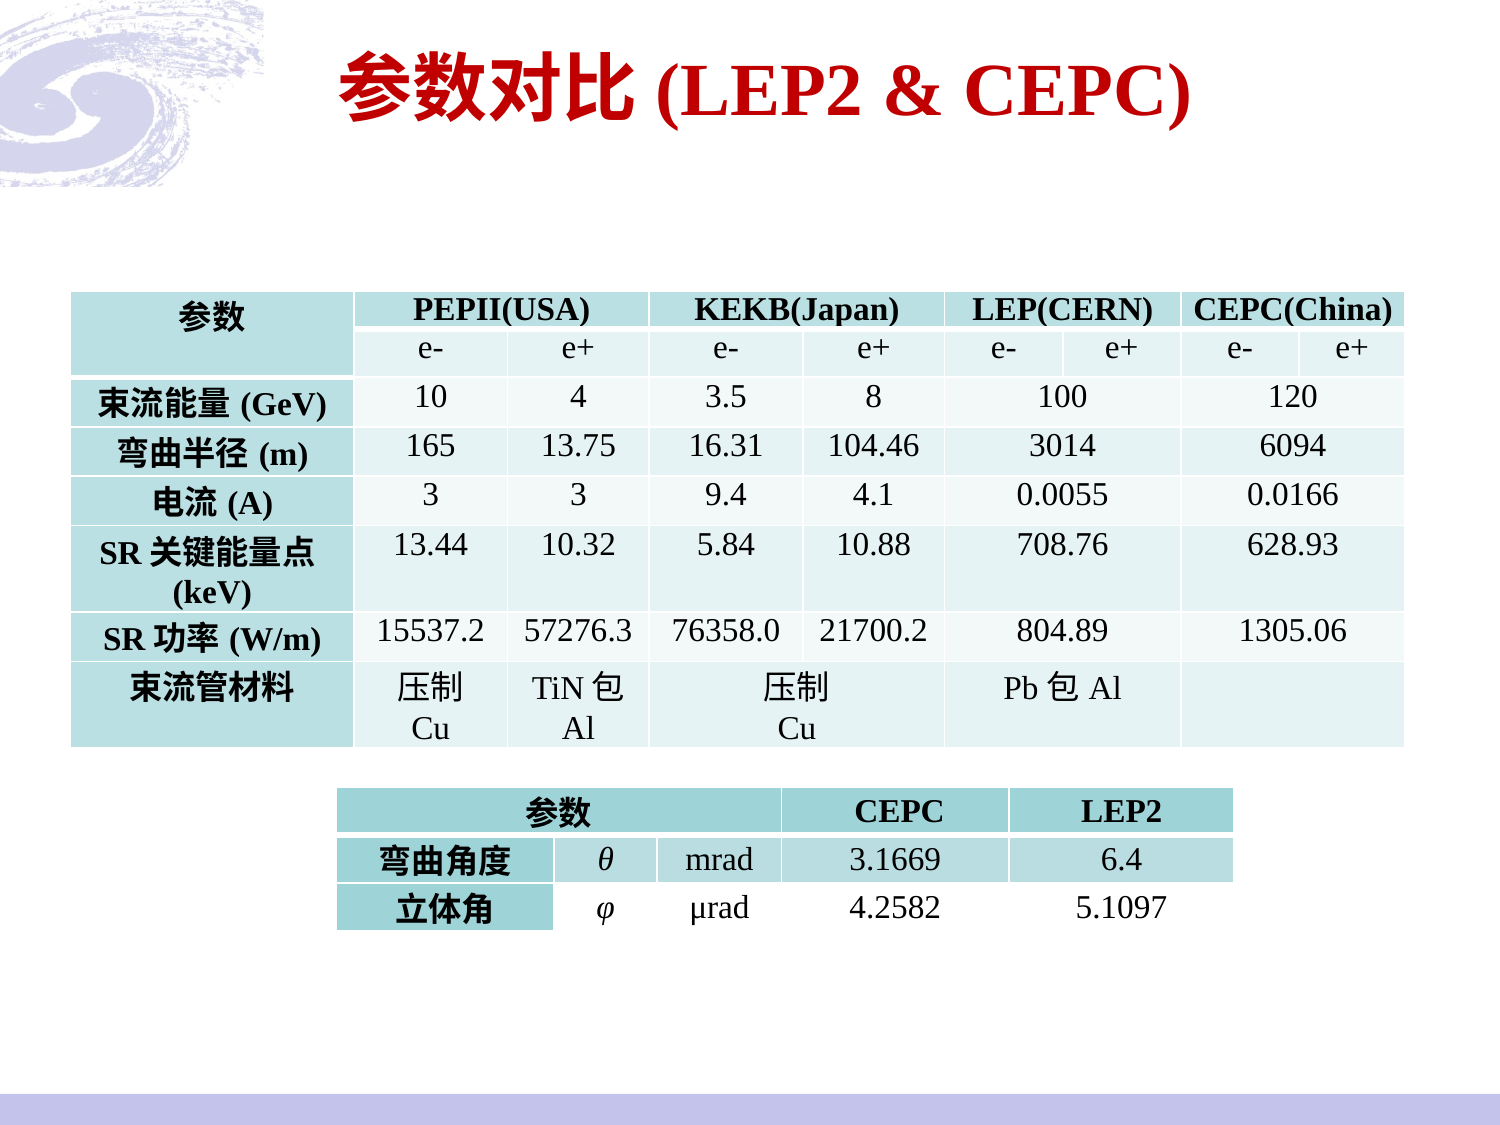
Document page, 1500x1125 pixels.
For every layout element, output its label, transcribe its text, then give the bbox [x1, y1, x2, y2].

table_cell SR关键能量点(keV) [71, 526, 353, 611]
table_cell e+ [508, 332, 648, 376]
table_cell 弯曲半径(m) [71, 428, 353, 475]
table_cell 弯曲角度 [337, 838, 553, 882]
table_cell 804.89 [945, 613, 1180, 661]
table_cell 压制 Cu [650, 662, 944, 747]
table_cell 6094 [1182, 428, 1404, 475]
table_cell 120 [1182, 378, 1404, 426]
table_cell e- [650, 332, 802, 376]
table_header PEPII(USA) [355, 292, 648, 326]
table_cell 15537.2 [355, 613, 507, 661]
table_cell e+ [1300, 332, 1404, 376]
table_cell 10.88 [804, 526, 944, 611]
table_cell TiN包 Al [508, 662, 648, 747]
table_cell 3014 [945, 428, 1180, 475]
table_cell e+ [804, 332, 944, 376]
table_cell 628.93 [1182, 526, 1404, 611]
table_cell 8 [804, 378, 944, 426]
table_cell 束流管材料 [71, 662, 353, 747]
table_cell 16.31 [650, 428, 802, 475]
table_cell 3 [355, 477, 507, 525]
table_cell 0.0166 [1182, 477, 1404, 525]
table_cell 165 [355, 428, 507, 475]
table_cell 13.75 [508, 428, 648, 475]
table_cell 0.0055 [945, 477, 1180, 525]
table_cell 3.5 [650, 378, 802, 426]
table_header CEPC [782, 788, 1008, 832]
table_header 参数 [337, 788, 781, 832]
table_cell 3.1669 [782, 838, 1008, 882]
table_cell Pb包Al [945, 662, 1180, 747]
table_cell 3 [508, 477, 648, 525]
table_cell 1305.06 [1182, 613, 1404, 661]
table_cell 电流(A) [71, 477, 353, 525]
table_cell 4.2582 [782, 884, 1008, 930]
table_cell 13.44 [355, 526, 507, 611]
table_cell 10 [355, 378, 507, 426]
table_cell 9.4 [650, 477, 802, 525]
table_cell 10.32 [508, 526, 648, 611]
table_cell 6.4 [1010, 838, 1233, 882]
table_cell 5.1097 [1010, 884, 1233, 930]
table_cell 100 [945, 378, 1180, 426]
table_header LEP(CERN) [945, 292, 1180, 326]
table_cell 压制 Cu [355, 662, 507, 747]
table_cell 57276.3 [508, 613, 648, 661]
table_cell 76358.0 [650, 613, 802, 661]
table_header KEKB(Japan) [650, 292, 944, 326]
table_cell e- [355, 332, 507, 376]
table_cell SR功率(W/m) [71, 613, 353, 661]
table_header CEPC(China) [1182, 292, 1404, 326]
table_cell mrad [658, 838, 781, 882]
table_header LEP2 [1010, 788, 1233, 832]
table_cell 5.84 [650, 526, 802, 611]
table_cell 104.46 [804, 428, 944, 475]
table_cell e- [945, 332, 1062, 376]
table_cell e+ [1064, 332, 1180, 376]
table_cell 立体角 [337, 884, 553, 930]
table_cell [1182, 662, 1404, 747]
table_cell e- [1182, 332, 1298, 376]
table_cell θ [555, 838, 656, 882]
table_cell φ [555, 884, 656, 930]
table_header 参数 [71, 292, 353, 375]
table_cell μrad [658, 884, 781, 930]
table_cell 束流能量(GeV) [71, 380, 353, 426]
table_cell 21700.2 [804, 613, 944, 661]
table_cell 4 [508, 378, 648, 426]
title 参数对比(LEP2 & CEPC) [105, 6, 1426, 165]
picture [0, 0, 266, 187]
table_cell 708.76 [945, 526, 1180, 611]
table_cell 4.1 [804, 477, 944, 525]
